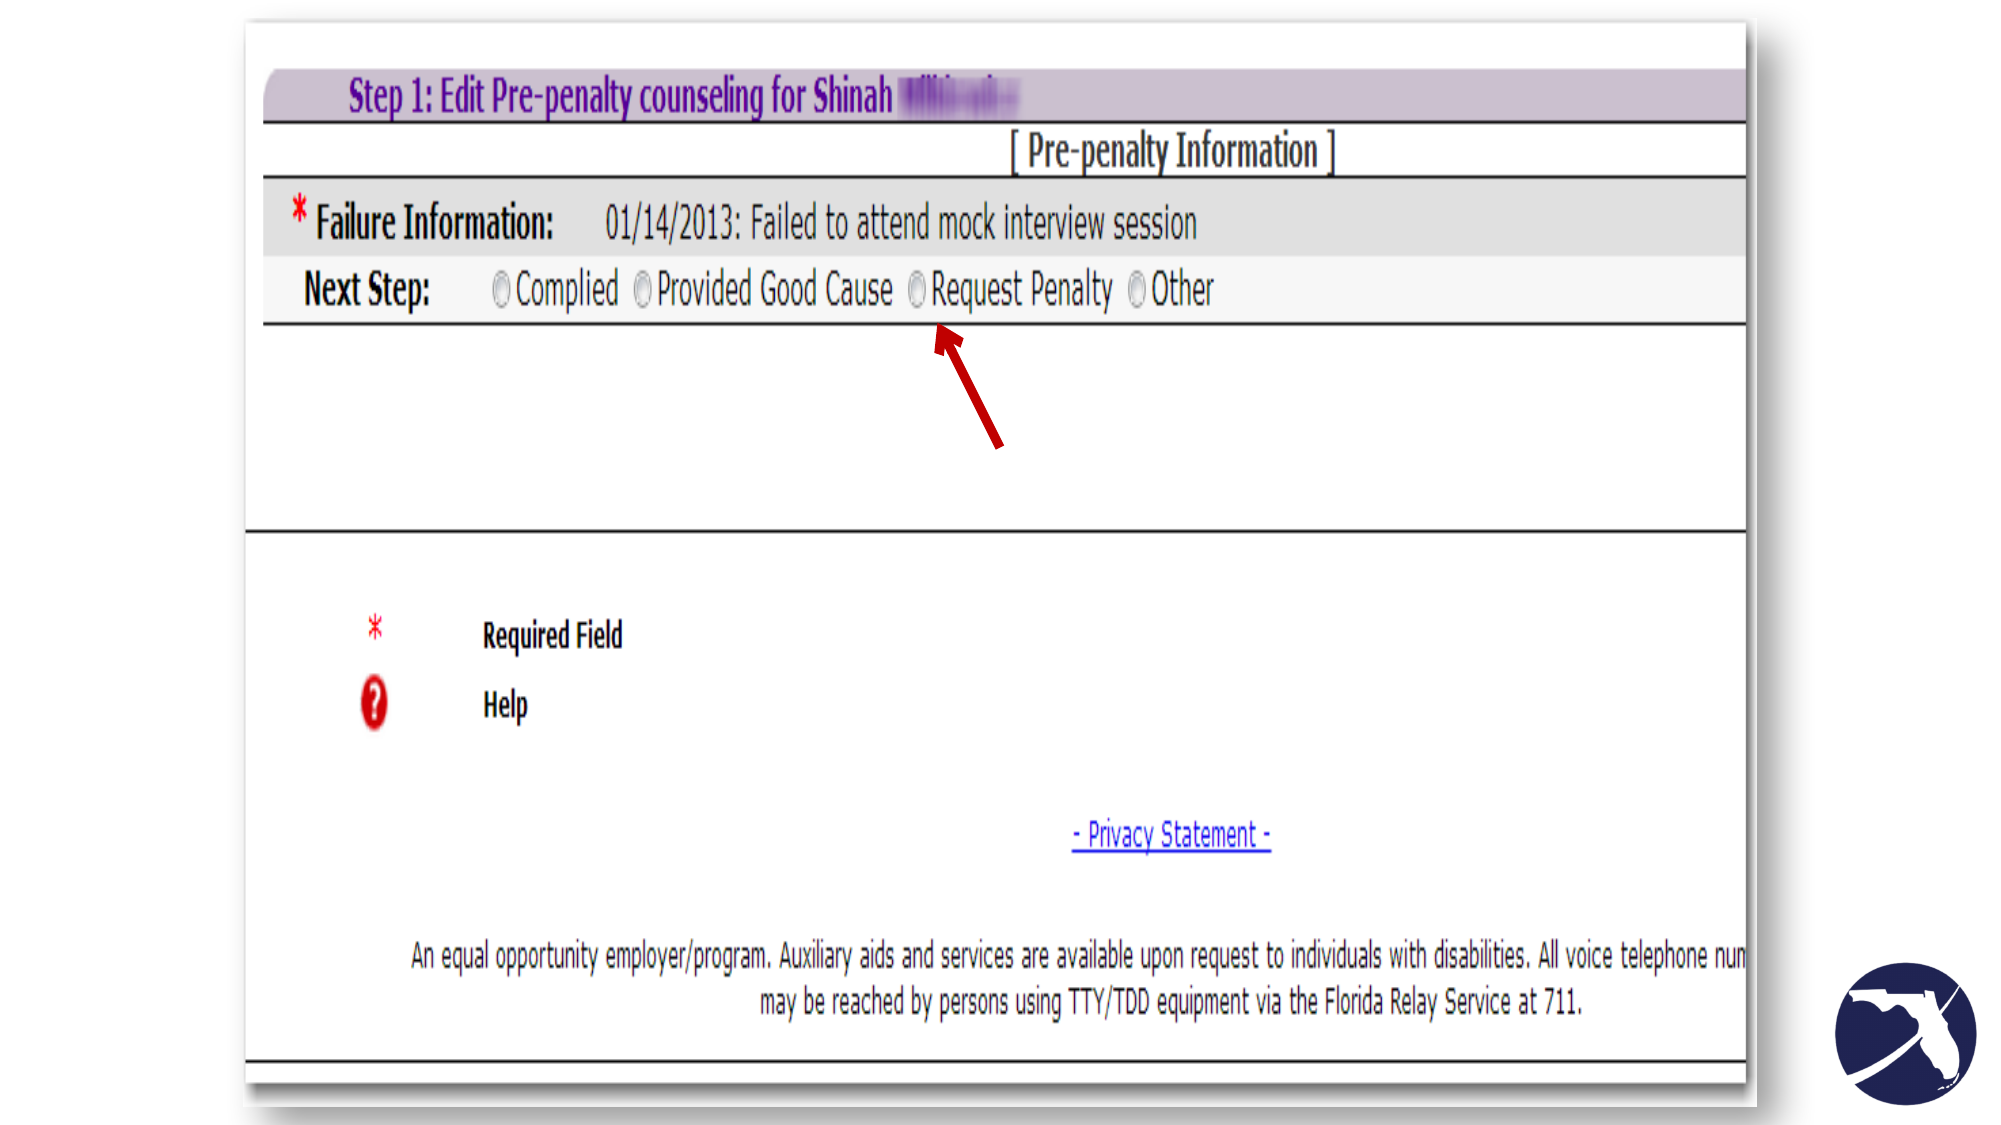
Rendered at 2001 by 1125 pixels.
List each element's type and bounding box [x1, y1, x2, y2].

picture [243, 18, 1757, 1107]
text_box [906, 353, 1032, 417]
picture [1834, 961, 1979, 1109]
